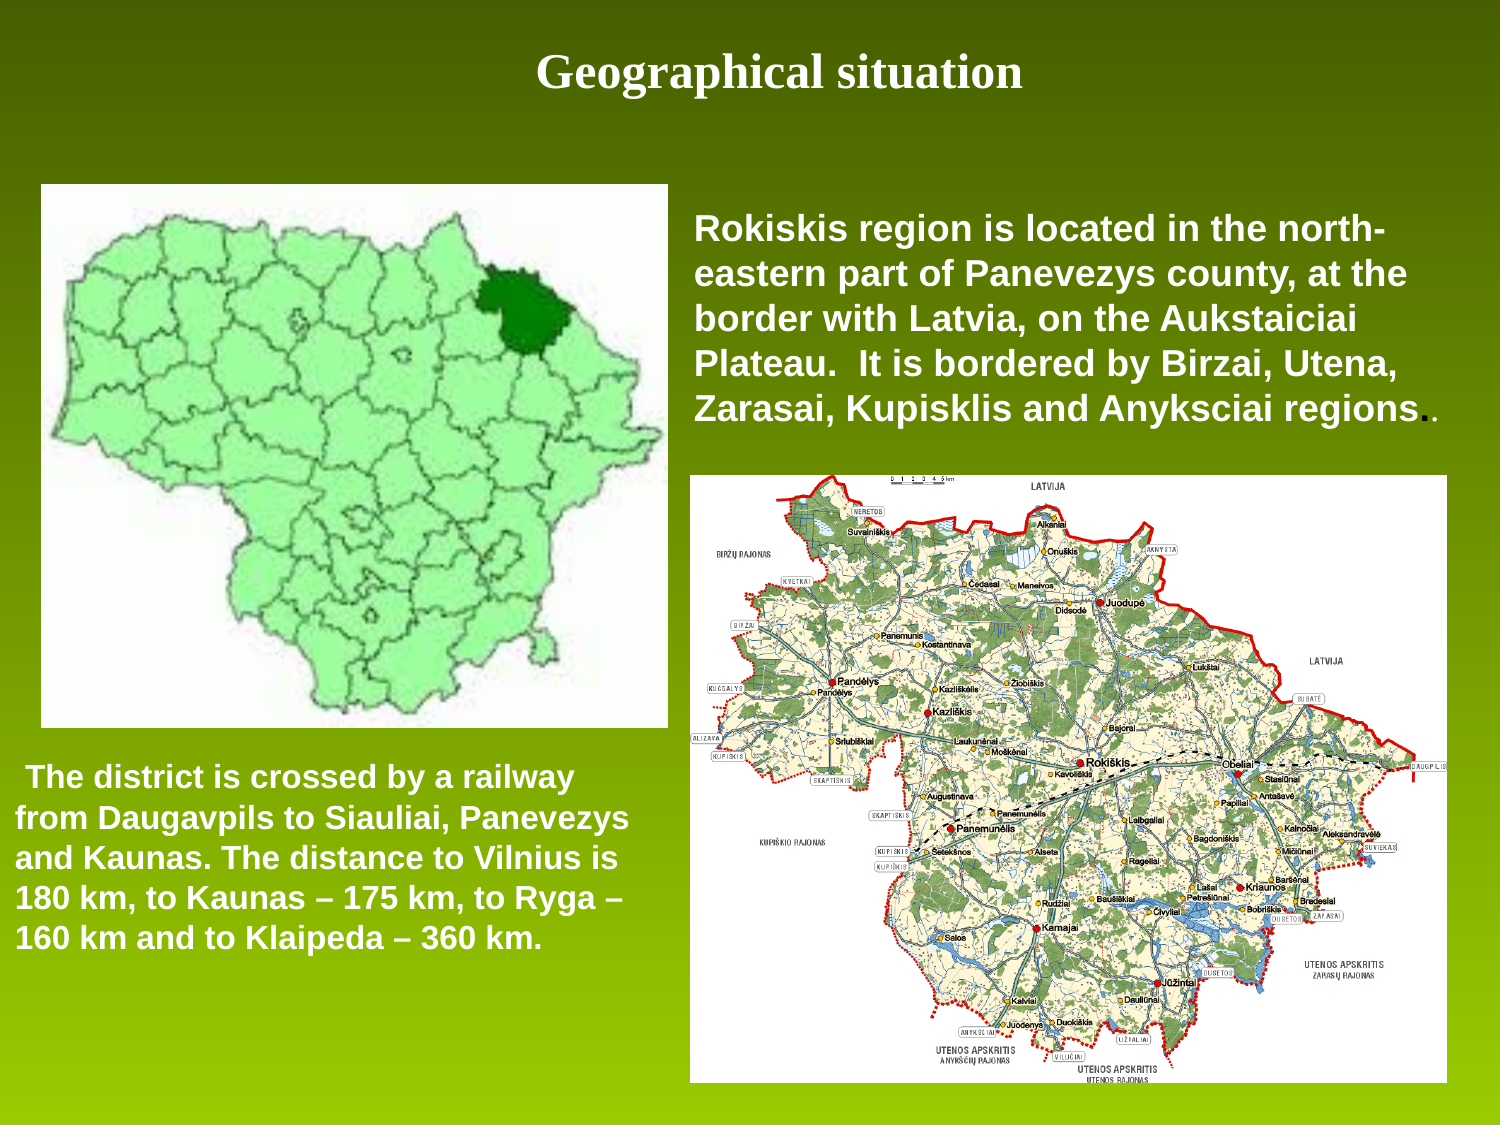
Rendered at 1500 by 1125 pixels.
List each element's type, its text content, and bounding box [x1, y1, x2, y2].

text_box The district is crossed by a railway from Daugavpils to Siauliai, Panevezys and Kaunas. The distance to Vilnius is 180 km, to Kaunas – 175 km, to Ryga – 160 km and to Klaipeda – 360 km. [0, 743, 668, 964]
text_box Geographical situation [466, 30, 1093, 106]
text_box Rokiskis region is located in the north-eastern part of Panevezys county, at the border with Latvia, on the Aukstaiciai Plateau. It is bordered by Birzai, Utena, Zarasai, Kupisklis and Anyksciai regions.. [679, 196, 1459, 437]
picture [40, 184, 668, 729]
picture [690, 475, 1448, 1083]
